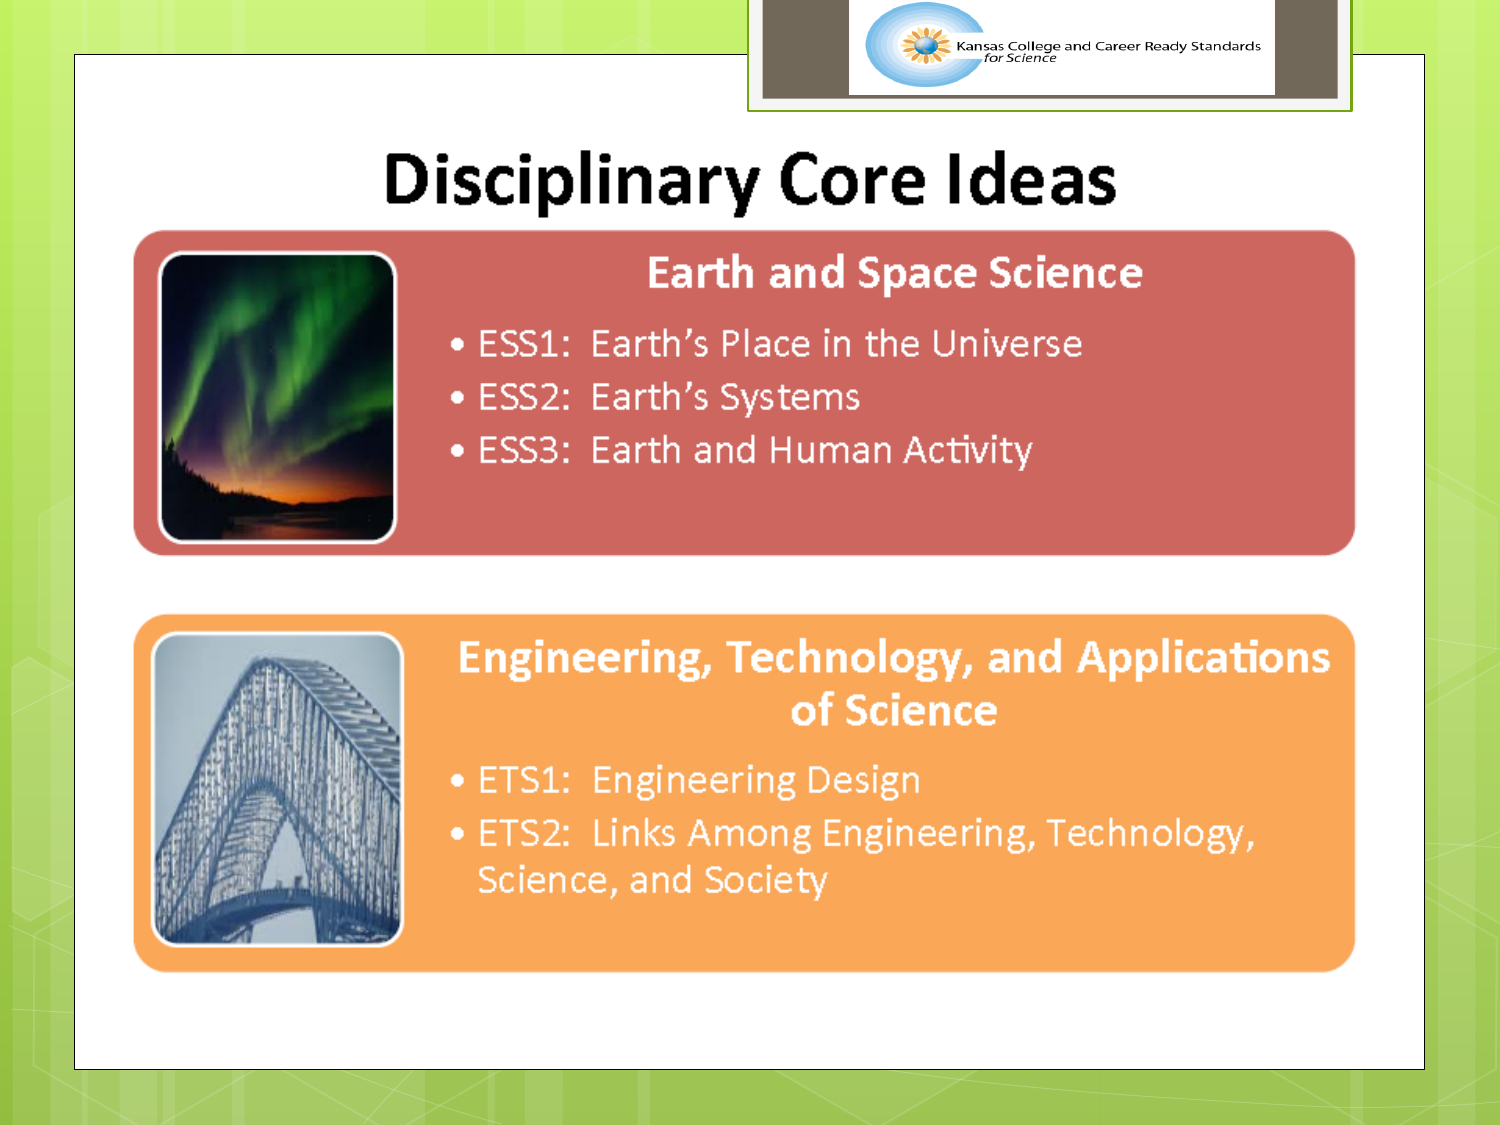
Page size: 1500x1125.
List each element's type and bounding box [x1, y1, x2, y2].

picture [123, 123, 1377, 1001]
picture [849, 0, 1276, 95]
